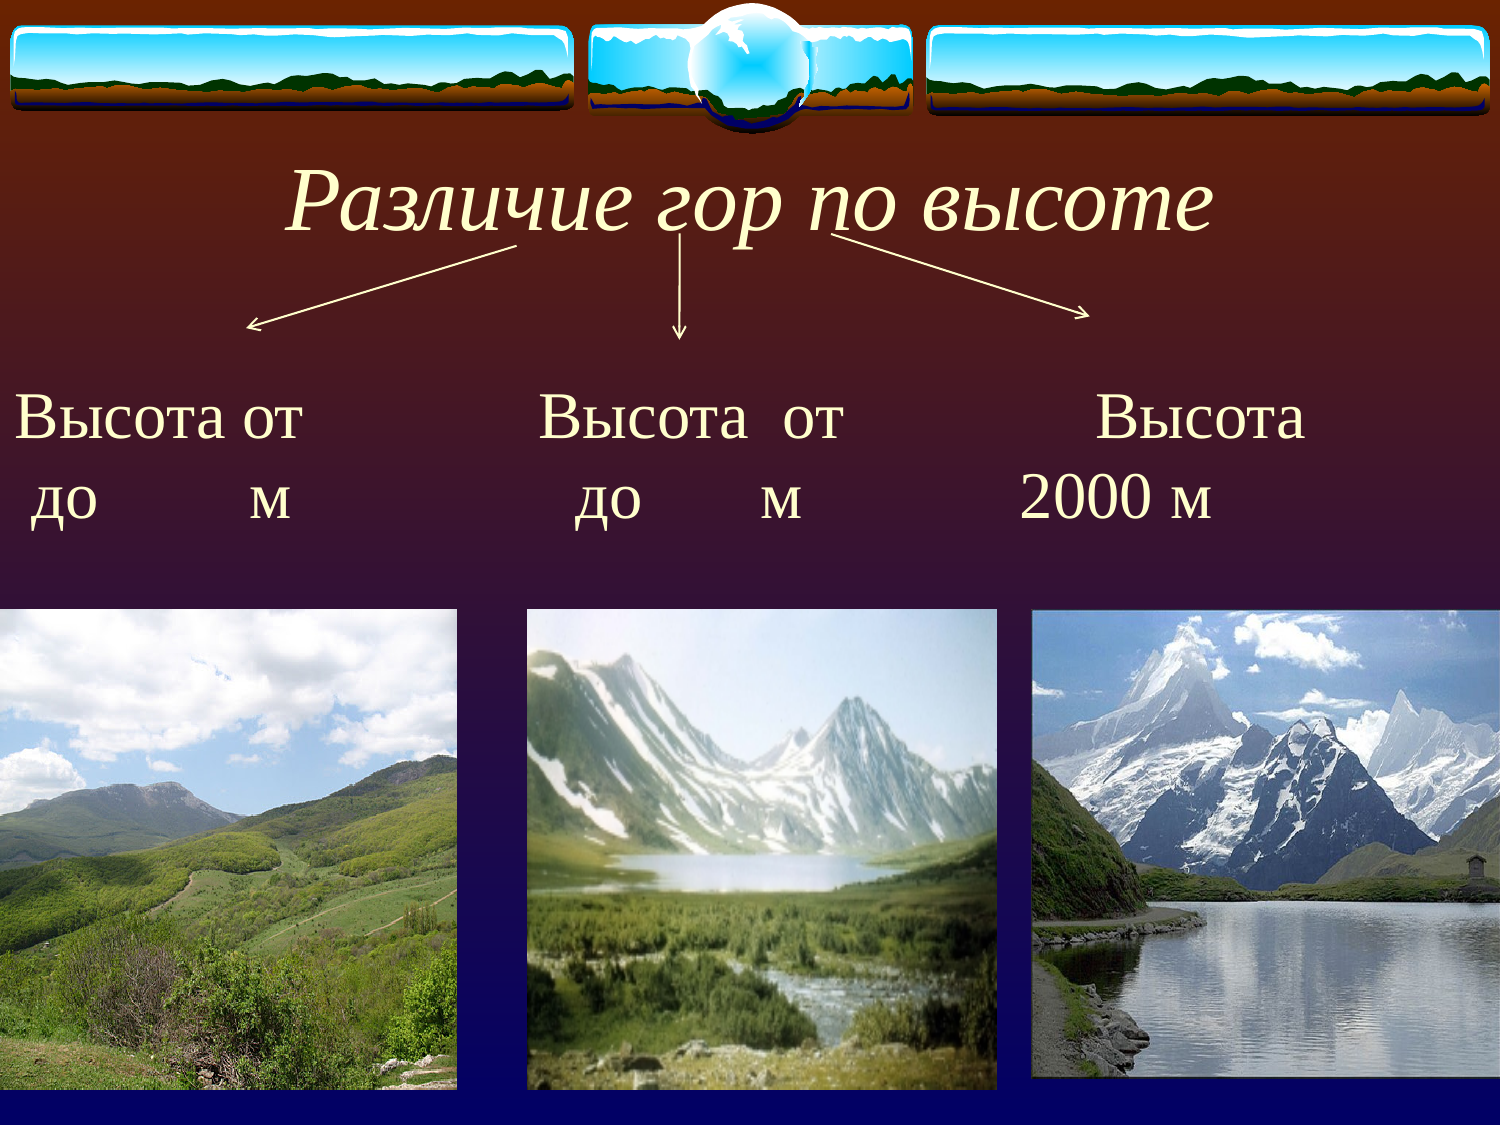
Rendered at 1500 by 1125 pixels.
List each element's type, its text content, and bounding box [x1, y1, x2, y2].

title Различие гор по высоте [21, 93, 1480, 294]
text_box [245, 245, 516, 329]
picture [1030, 609, 1500, 1079]
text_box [831, 234, 1091, 317]
picture [0, 609, 458, 1091]
text_box Высота от Высота от Высота до м до м 2000 м [0, 304, 1500, 540]
picture [527, 609, 997, 1091]
